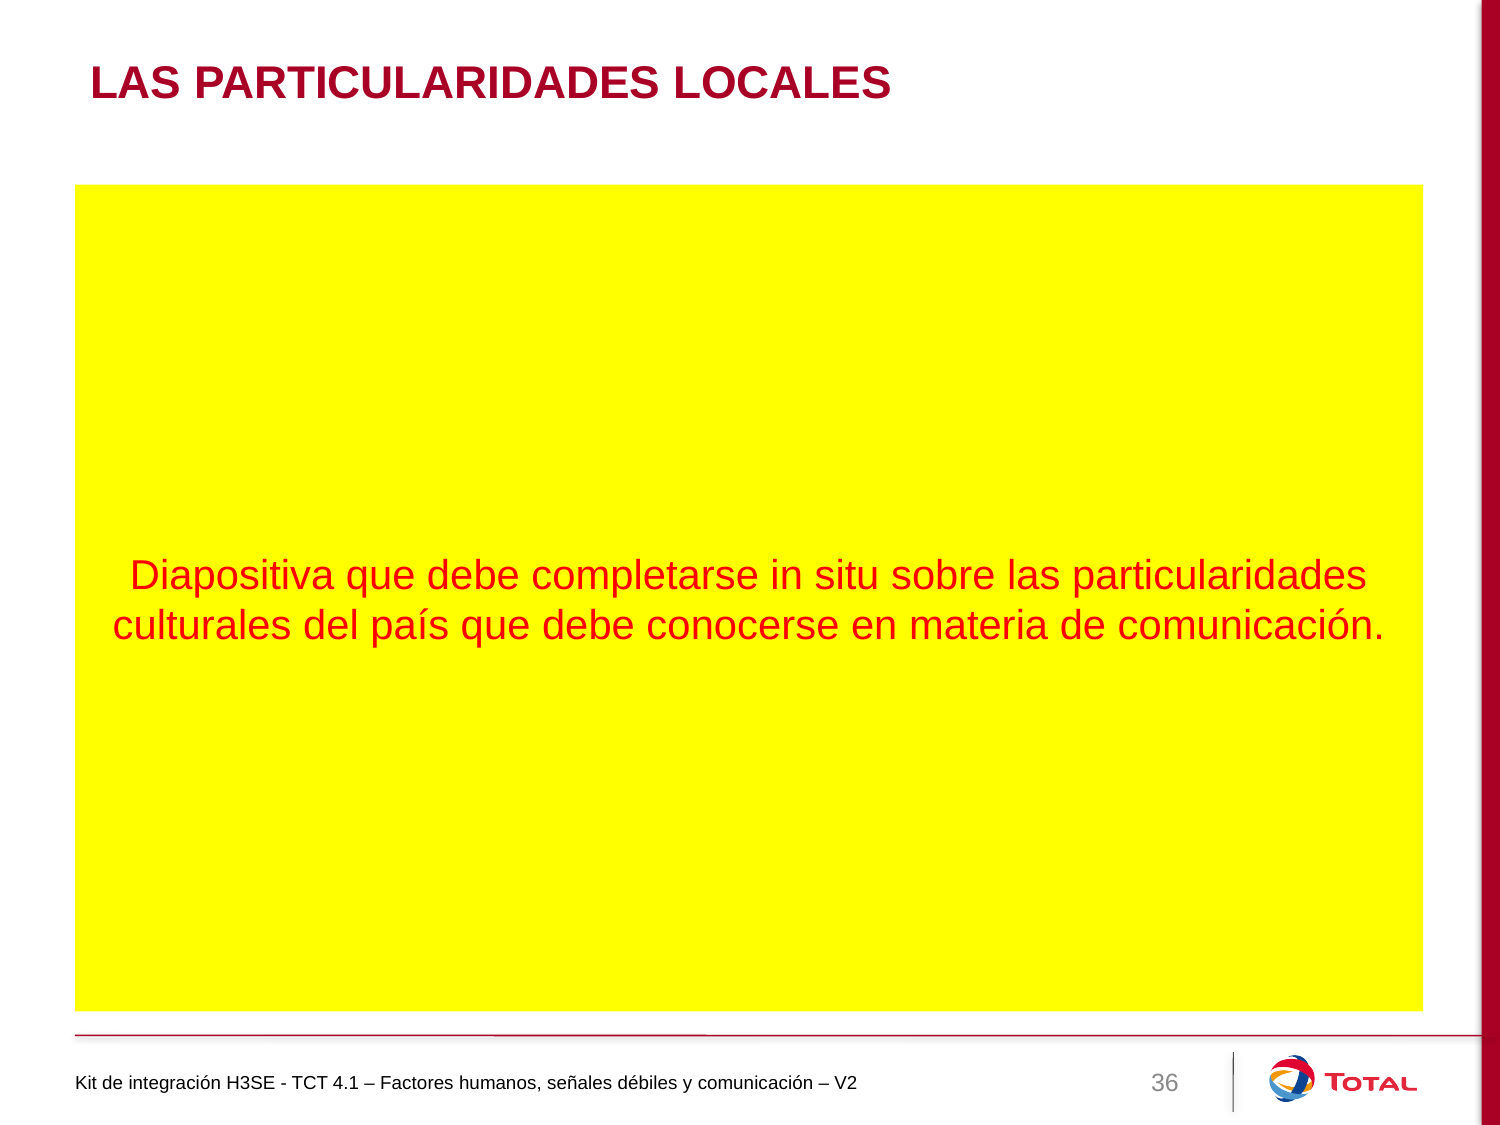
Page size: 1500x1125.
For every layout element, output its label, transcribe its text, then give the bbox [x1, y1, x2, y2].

slide_number 36 [1074, 1051, 1194, 1112]
picture [1260, 1045, 1426, 1112]
list Diapositiva que debe completarse in situ sobre las particularidades culturales del país que debe conocerse en materia de comunicación. [75, 184, 1424, 1012]
title Las particularidades locales [75, 45, 1424, 150]
footer Kit de integración H3SE - TCT 4.1 – Factores humanos, señales débiles y comunicación – V2 [75, 1051, 988, 1112]
